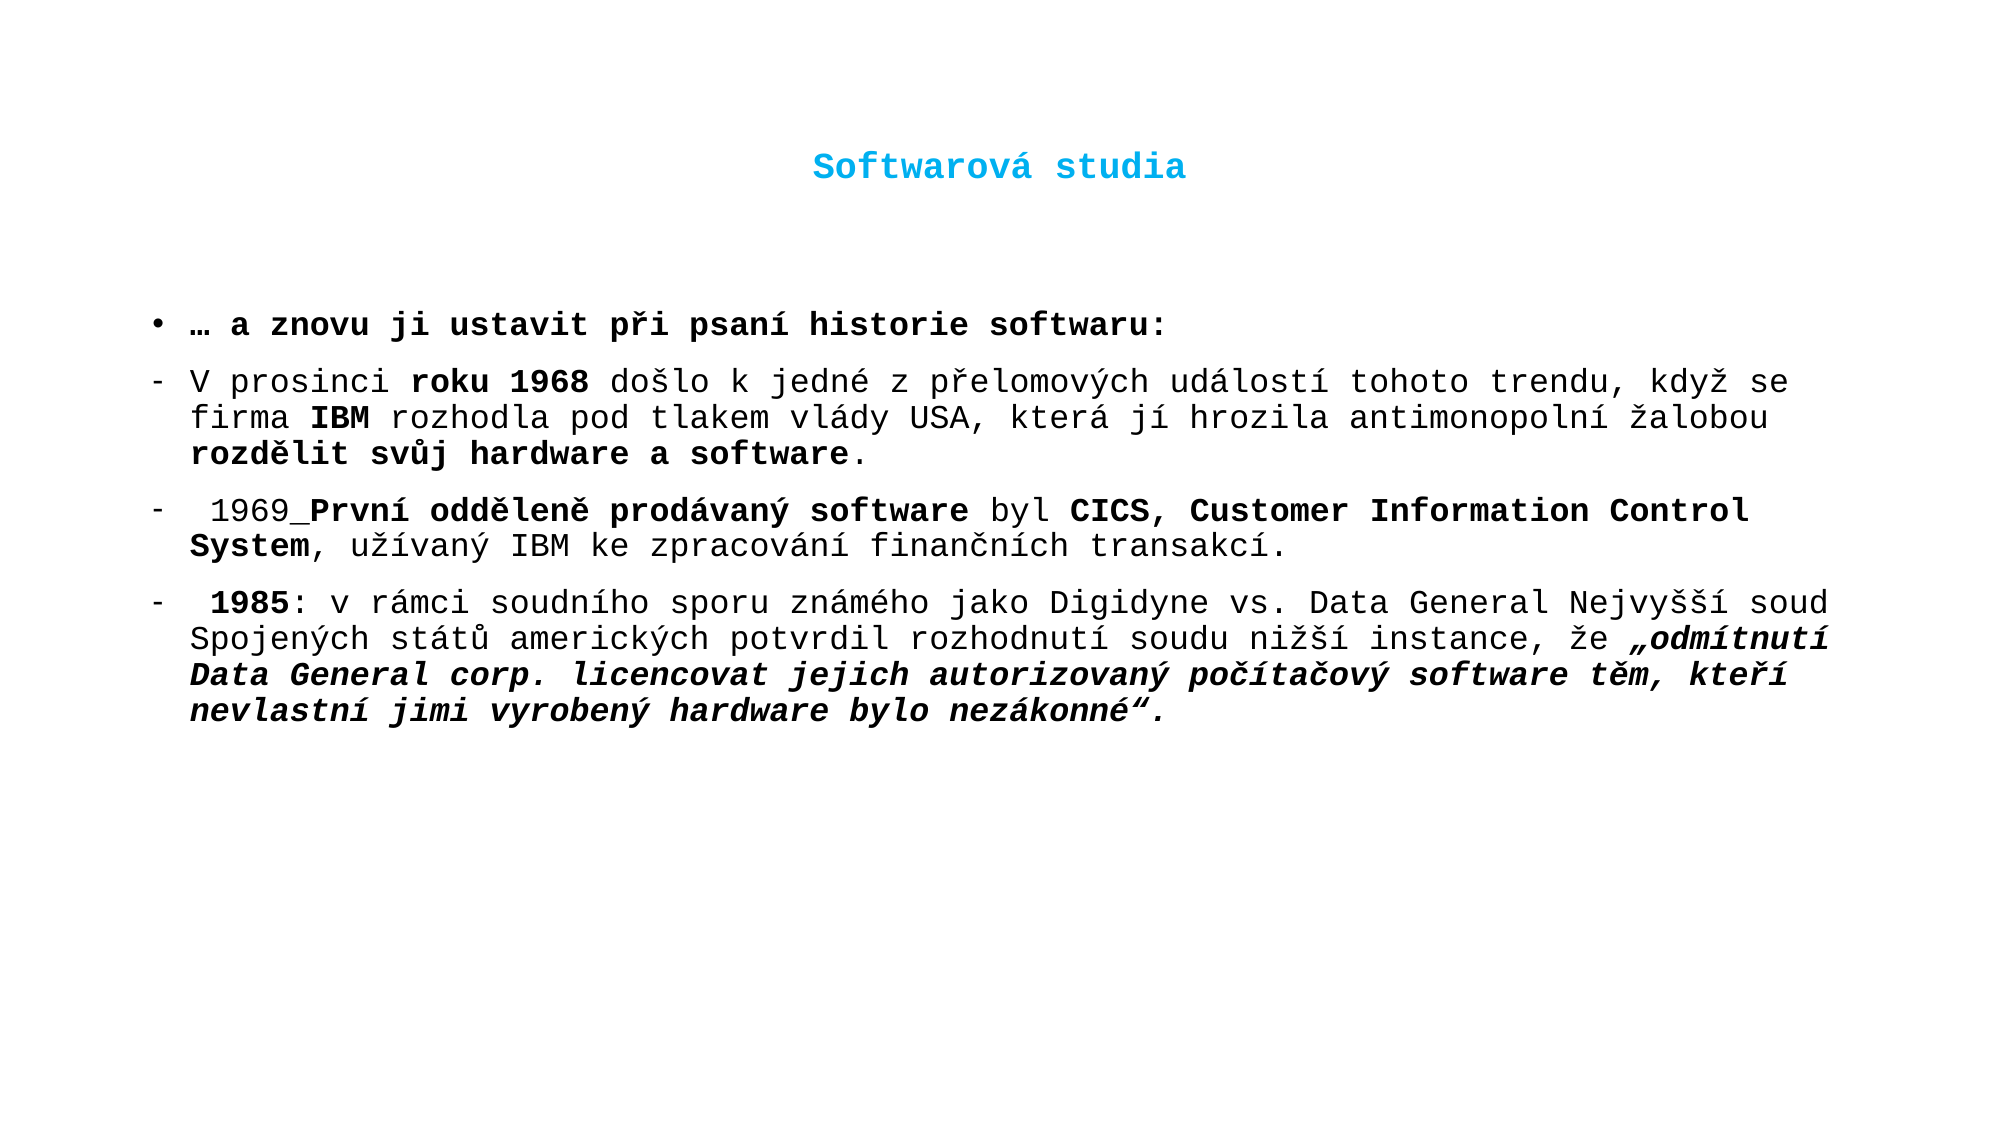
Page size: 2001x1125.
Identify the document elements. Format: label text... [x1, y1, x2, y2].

title Softwarová studia [137, 59, 1863, 278]
list … a znovu ji ustavit při psaní historie softwaru: V prosinci roku 1968 došlo k jedné z přelomových událostí tohoto trendu, když se firma IBM rozhodla pod tlakem vlády USA, která jí hrozila antimonopolní žalobou rozdělit svůj hardware a software. 1969_První odděleně prodávaný software byl CICS, Customer Information Control System, užívaný IBM ke zpracování finančních transakcí. 1985: v rámci soudního sporu známého jako Digidyne vs. Data General Nejvyšší soud Spojených států amerických potvrdil rozhodnutí soudu nižší instance, že „odmítnutí Data General corp. licencovat jejich autorizovaný počítačový software těm, kteří nevlastní jimi vyrobený hardware bylo nezákonné“. [137, 299, 1863, 1014]
